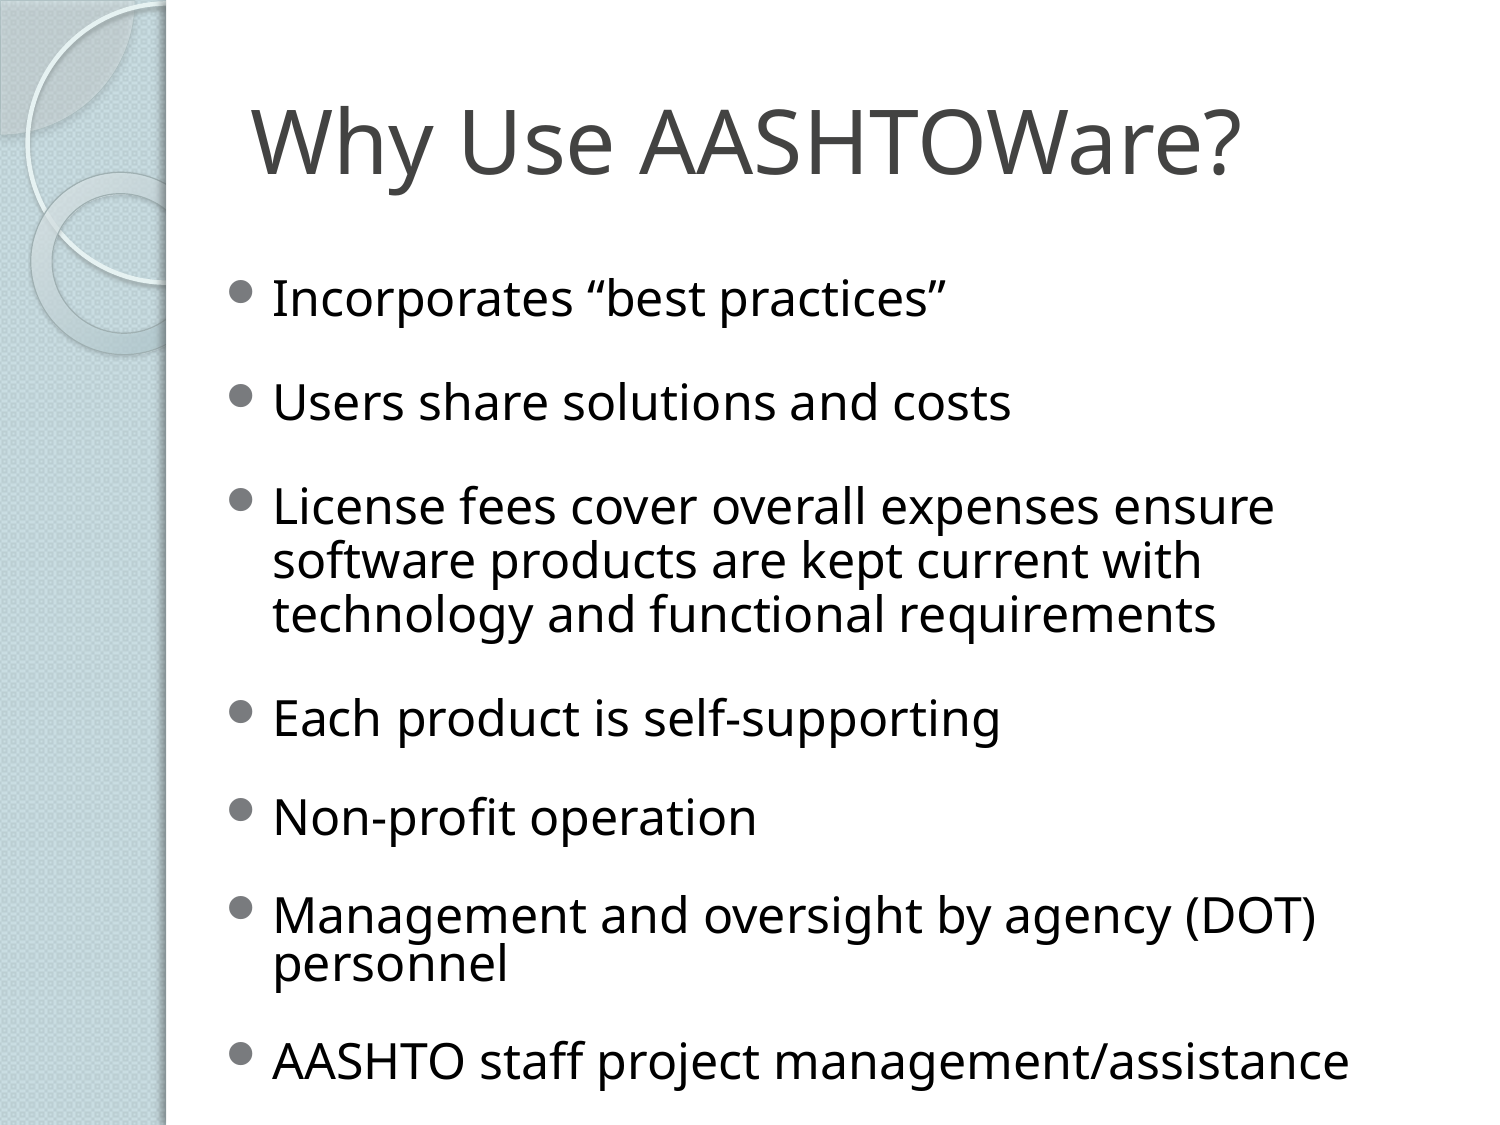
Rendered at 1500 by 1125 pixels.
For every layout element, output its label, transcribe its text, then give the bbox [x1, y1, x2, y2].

text_box Why Use AASHTOWare? [235, 45, 1466, 233]
list Incorporates “best practices” Users share solutions and costs License fees cover overall expenses ensure software products are kept current with technology and functional requirements Each product is self-supporting Non-profit operation Management and oversight by agency (DOT) personnel AASHTO staff project management/assistance [197, 265, 1425, 1088]
